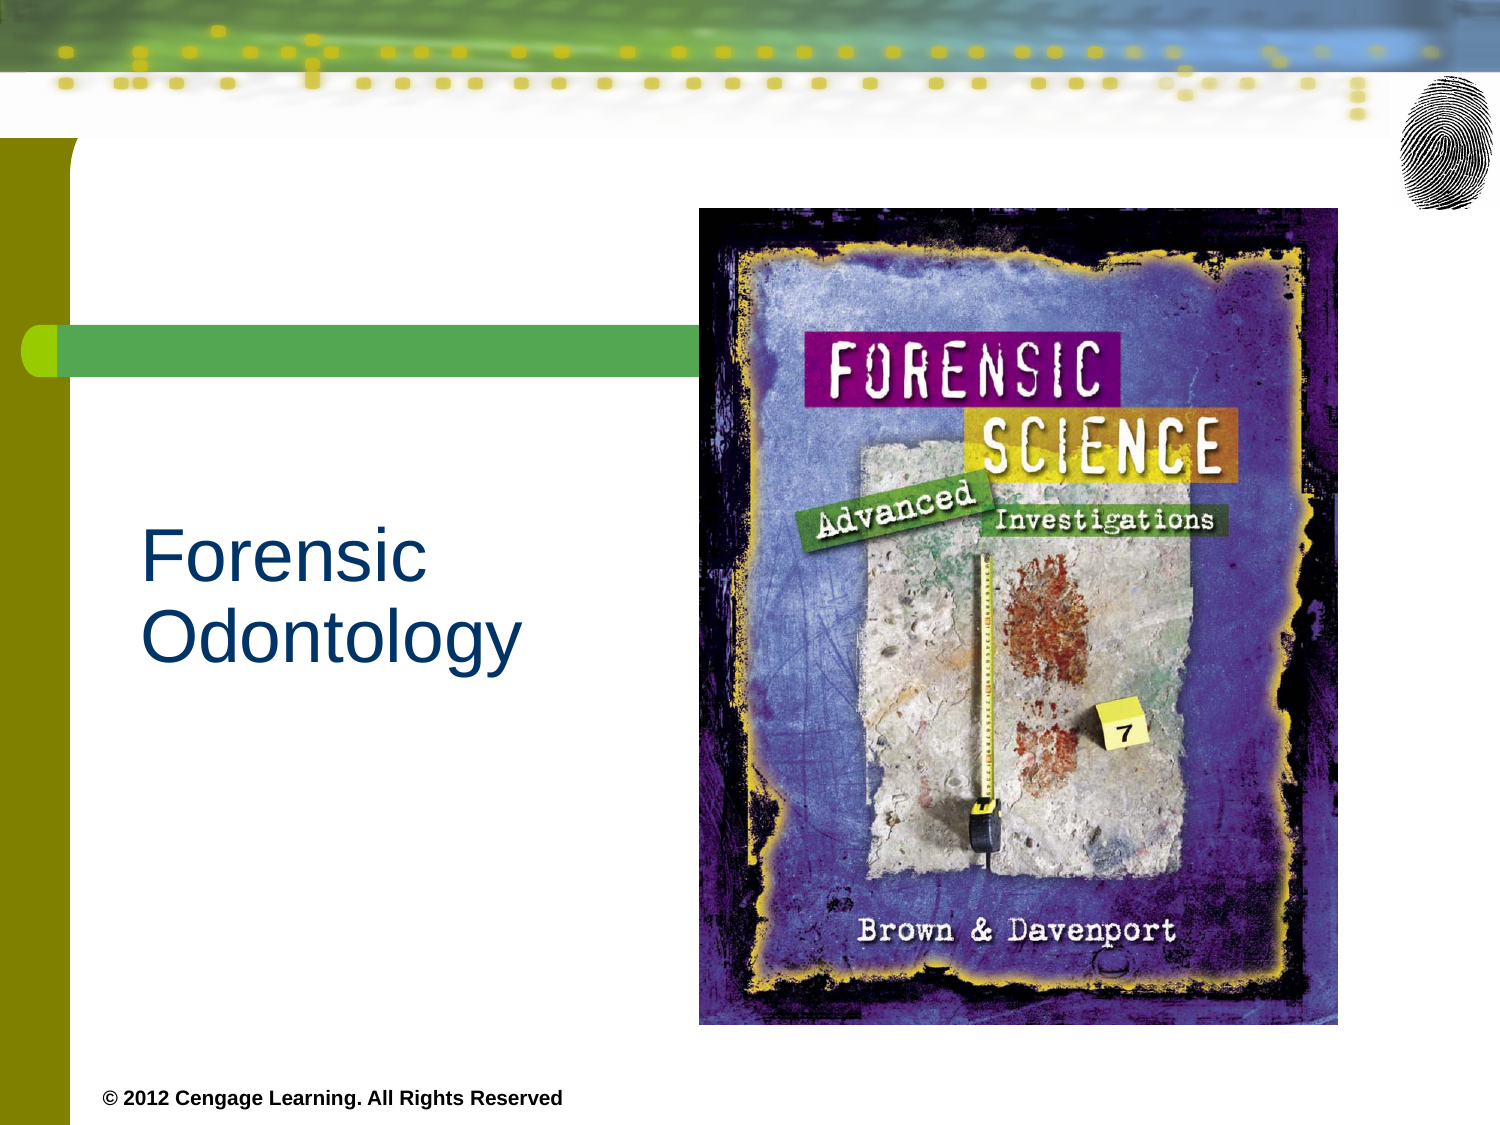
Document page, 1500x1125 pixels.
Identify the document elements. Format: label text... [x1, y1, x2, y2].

picture [699, 208, 1338, 1025]
picture [0, 0, 1500, 213]
text_box © 2012 Cengage Learning. All Rights Reserved [87, 1037, 1075, 1108]
title Forensic Odontology [125, 387, 700, 888]
text_box [125, 1037, 1125, 1113]
